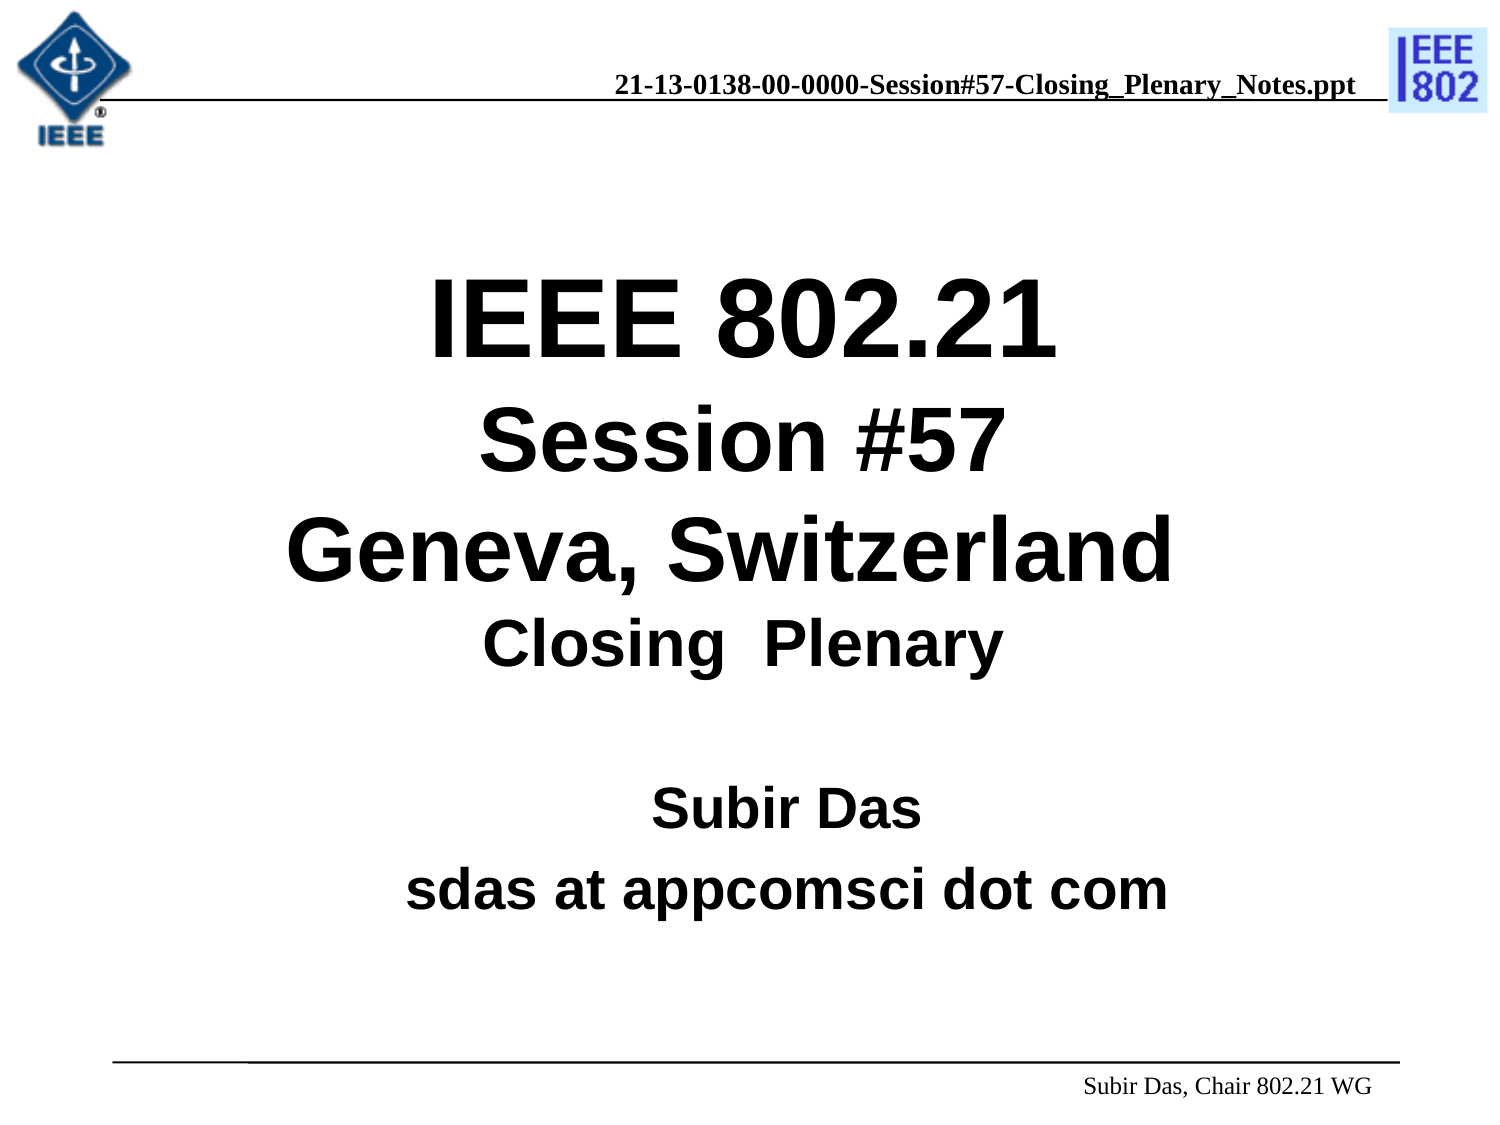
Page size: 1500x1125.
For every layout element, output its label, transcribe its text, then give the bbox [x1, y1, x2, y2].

subtitle Subir Das sdas at appcomsci dot com [224, 762, 1351, 938]
picture [1374, 9, 1499, 138]
title IEEE 802.21 Session #57 Geneva, Switzerland Closing Plenary [99, 174, 1388, 751]
text_box Subir Das, Chair 802.21 WG [1037, 1062, 1413, 1125]
picture [12, 9, 137, 150]
